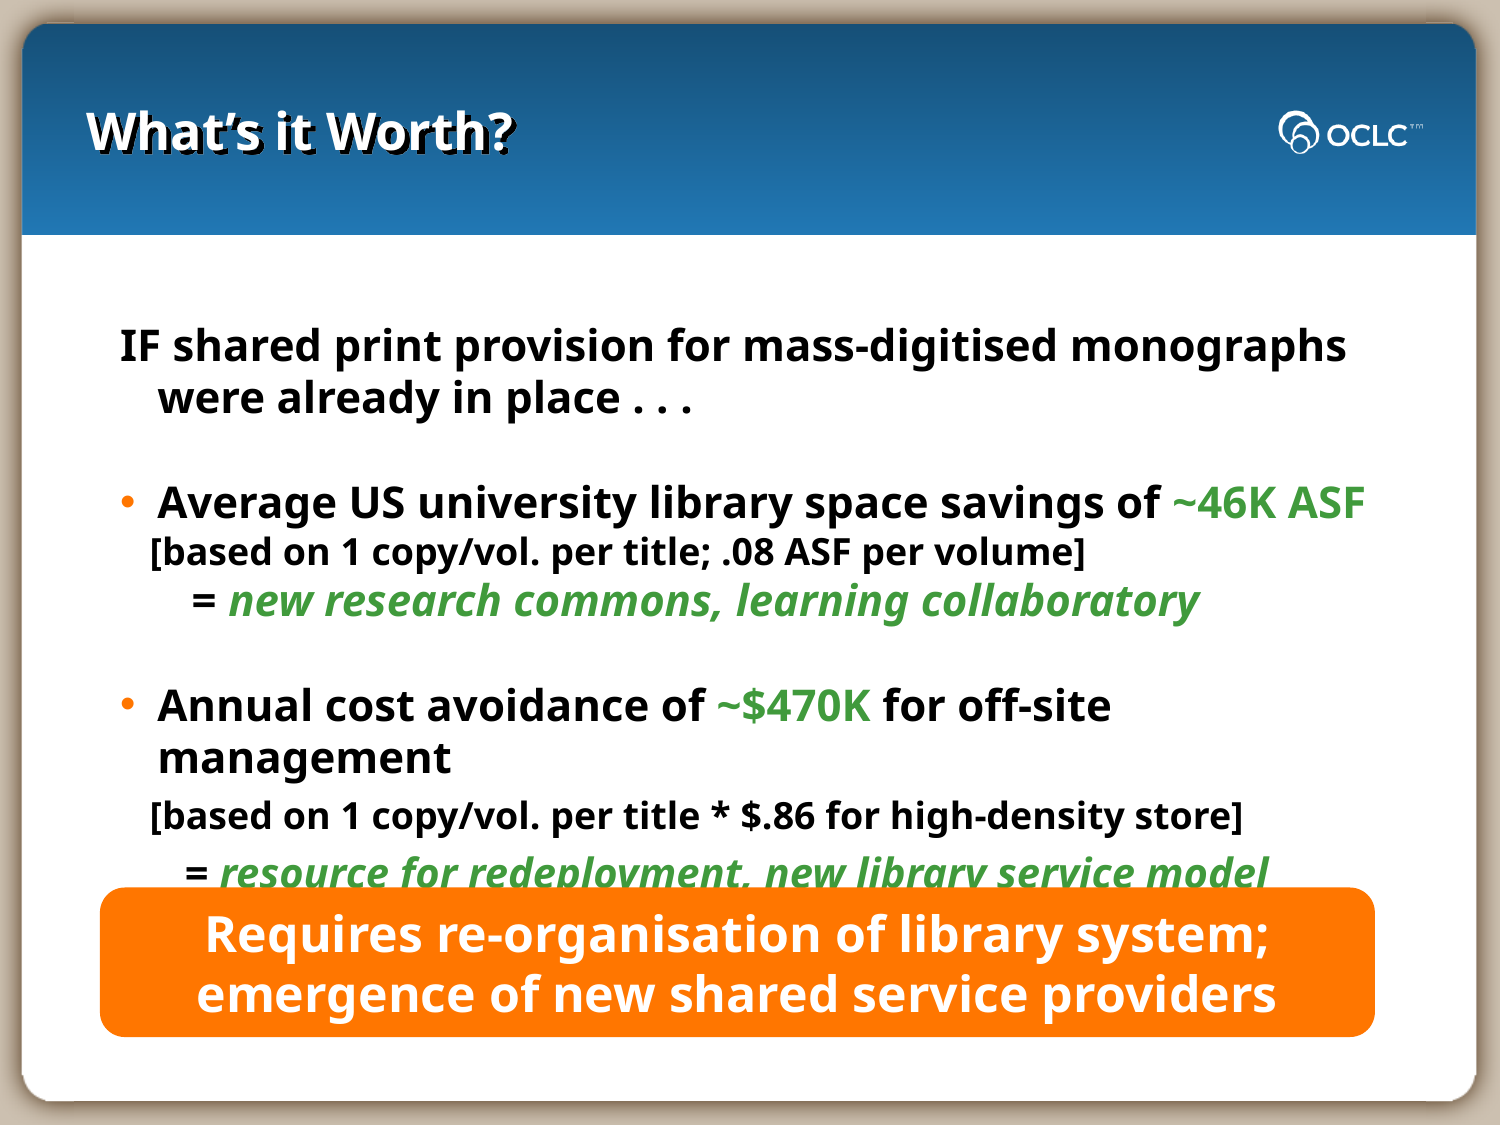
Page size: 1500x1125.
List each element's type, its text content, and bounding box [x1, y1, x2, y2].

picture [0, 0, 1500, 1125]
text_box Requires re-organisation of library system; emergence of new shared service providers [99, 887, 1375, 1038]
list IF shared print provision for mass-digitised monographs were already in place . . . Average US university library space savings of ~46K ASF [based on 1 copy/vol. per title; .08 ASF per volume] = new research commons, learning collaboratory Annual cost avoidance of ~$470K for off-site management [based on 1 copy/vol. per title * $.86 for high-density store] = resource for redeployment, new library service model [117, 317, 1388, 1008]
title What’s it Worth? [71, 23, 1219, 236]
